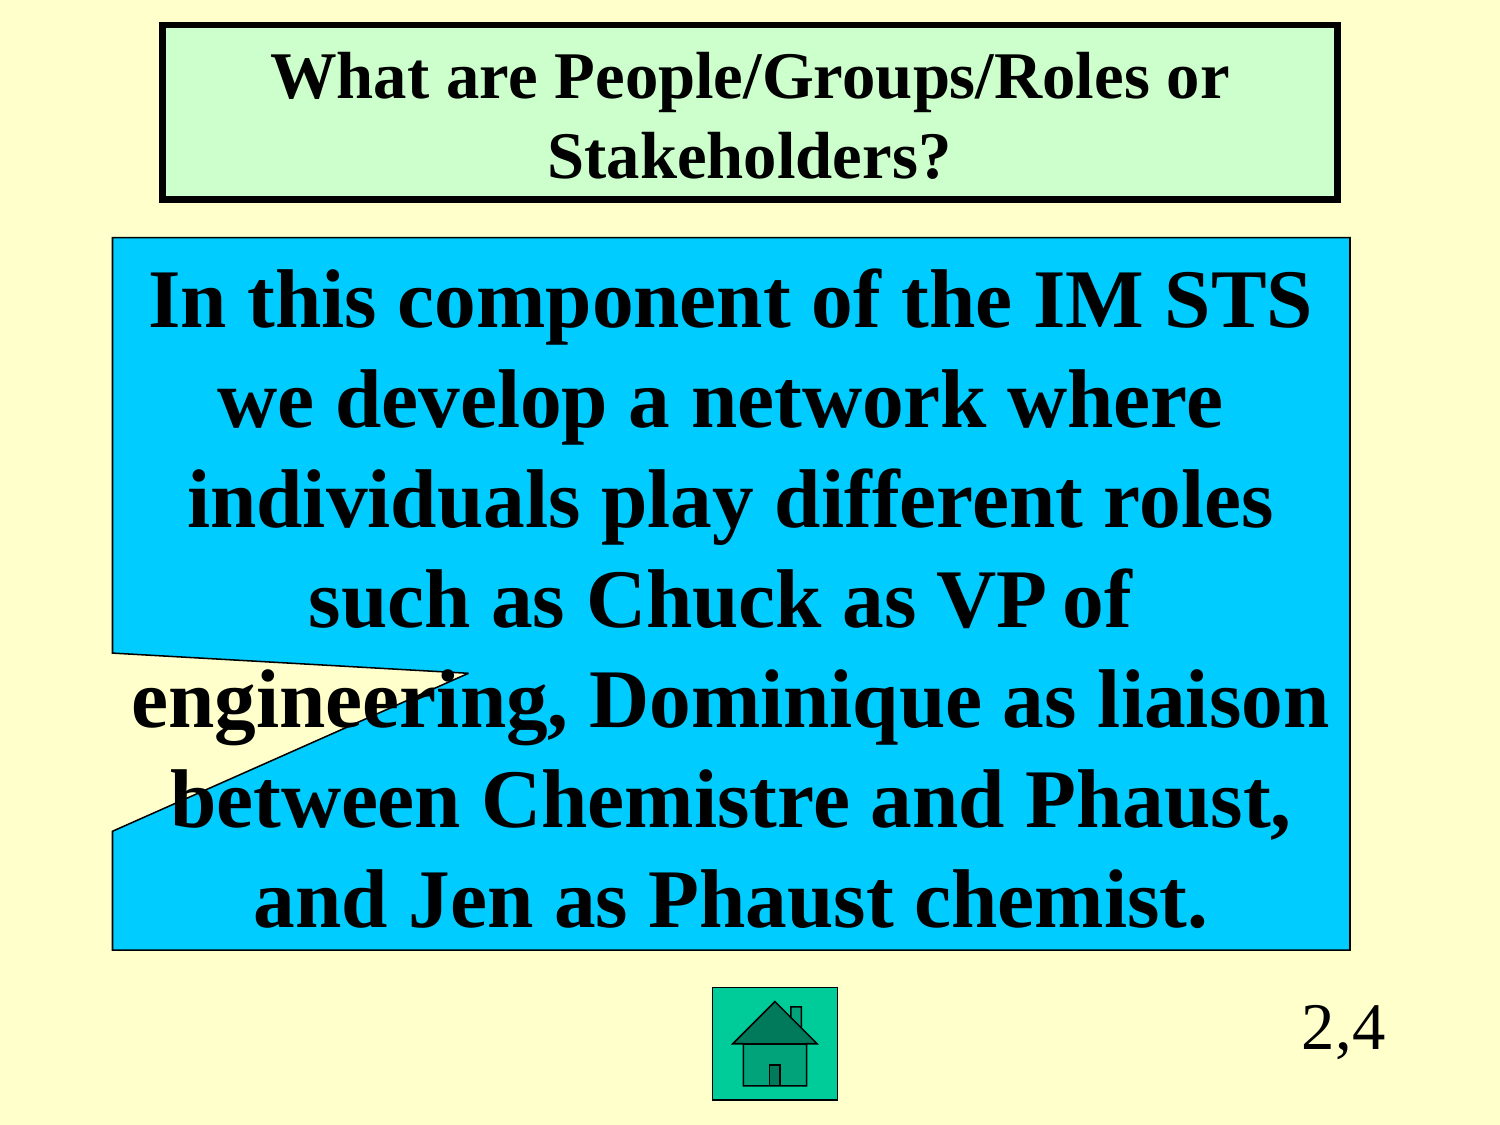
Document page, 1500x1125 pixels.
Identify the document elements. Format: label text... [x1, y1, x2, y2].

subtitle 2,4 [1187, 974, 1500, 1125]
text_box What are People/Groups/Roles or Stakeholders? [162, 24, 1338, 200]
text_box In this component of the IM STS we develop a network where individuals play different roles such as Chuck as VP of engineering, Dominique as liaison between Chemistre and Phaust, and Jen as Phaust chemist. [112, 237, 1351, 951]
text_box [712, 987, 838, 1101]
